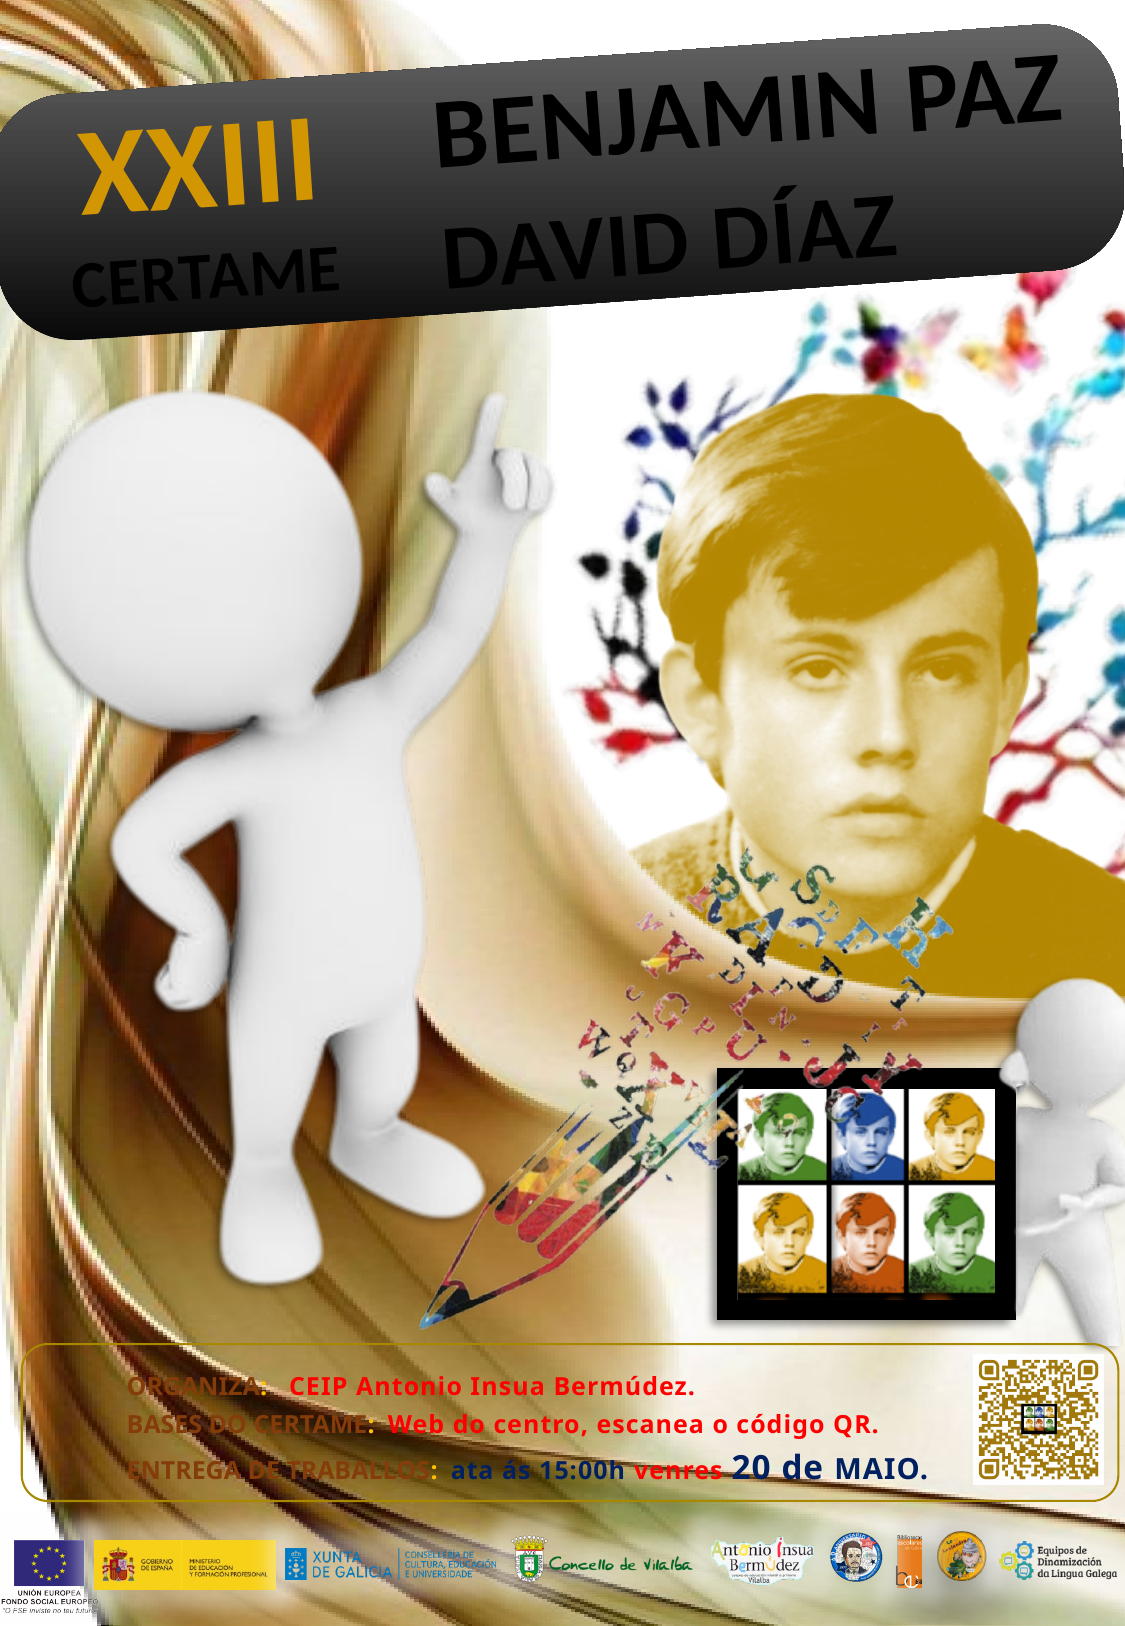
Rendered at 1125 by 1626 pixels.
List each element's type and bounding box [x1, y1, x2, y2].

text_box [0, 49, 1123, 306]
text_box [1, 1530, 1117, 1614]
picture [0, 0, 1125, 1626]
